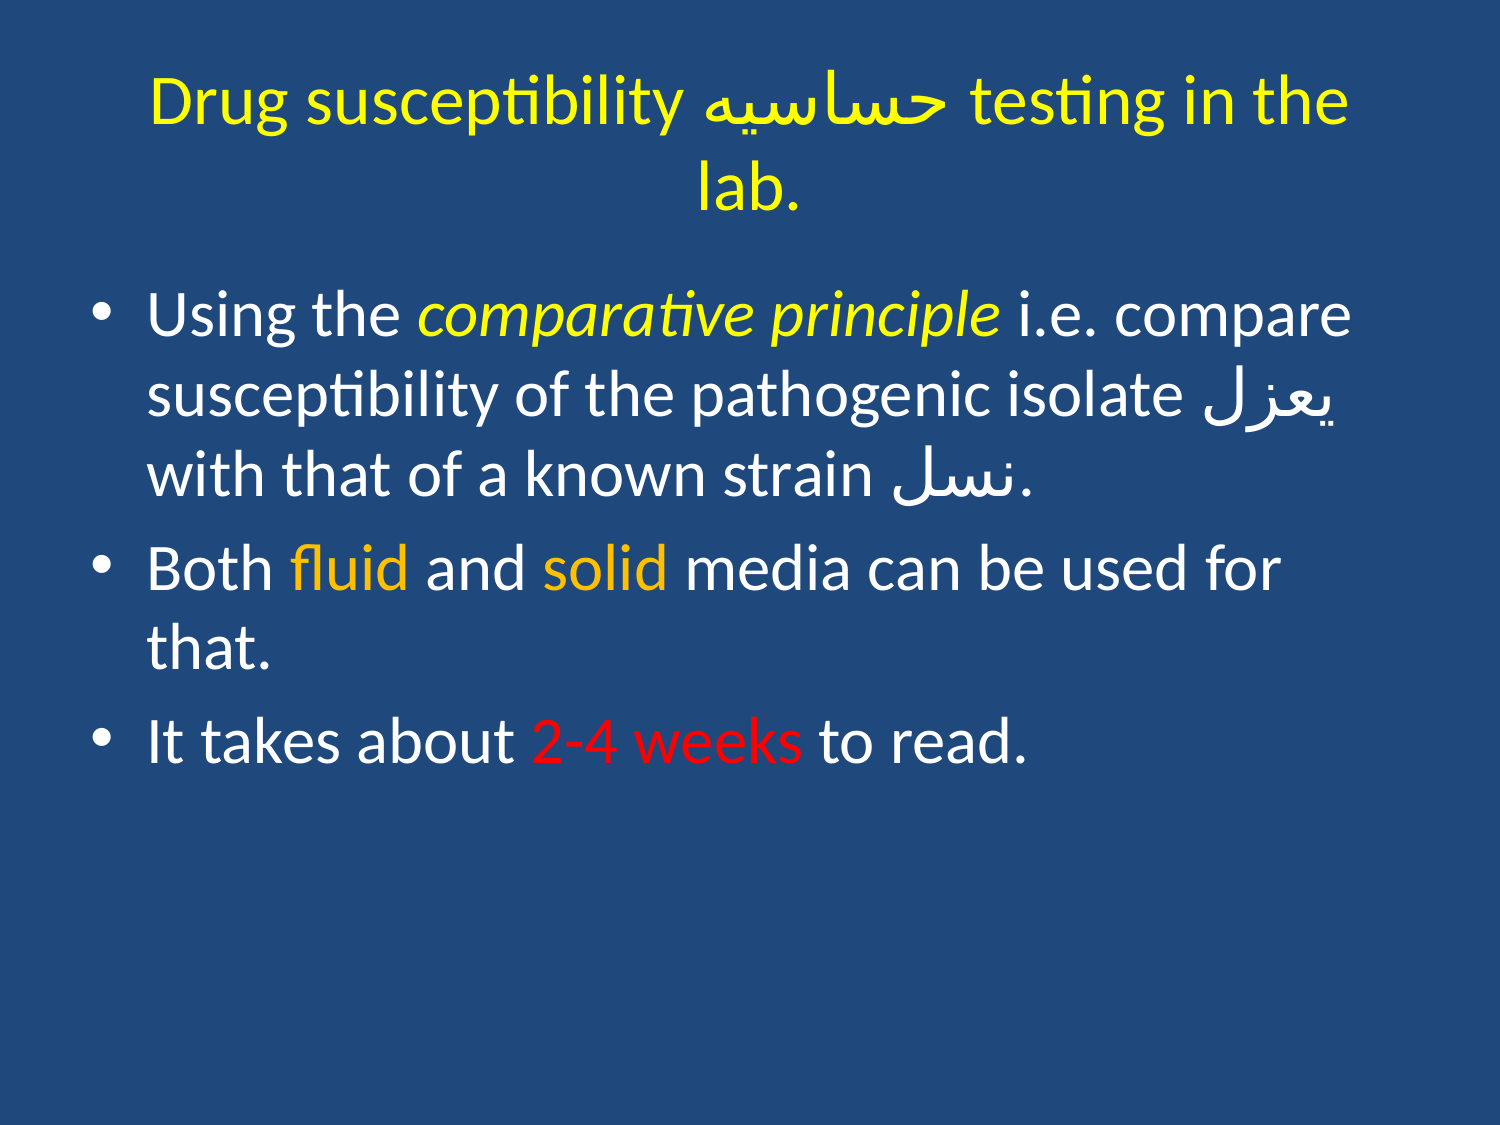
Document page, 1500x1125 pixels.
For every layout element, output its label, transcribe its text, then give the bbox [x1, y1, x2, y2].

title Drug susceptibility حساسيه testing in the lab. [75, 45, 1425, 233]
list Using the comparative principle i.e. compare susceptibility of the pathogenic isolate يعزل with that of a known strain نسل. Both fluid and solid media can be used for that. It takes about 2-4 weeks to read. [75, 262, 1425, 1005]
